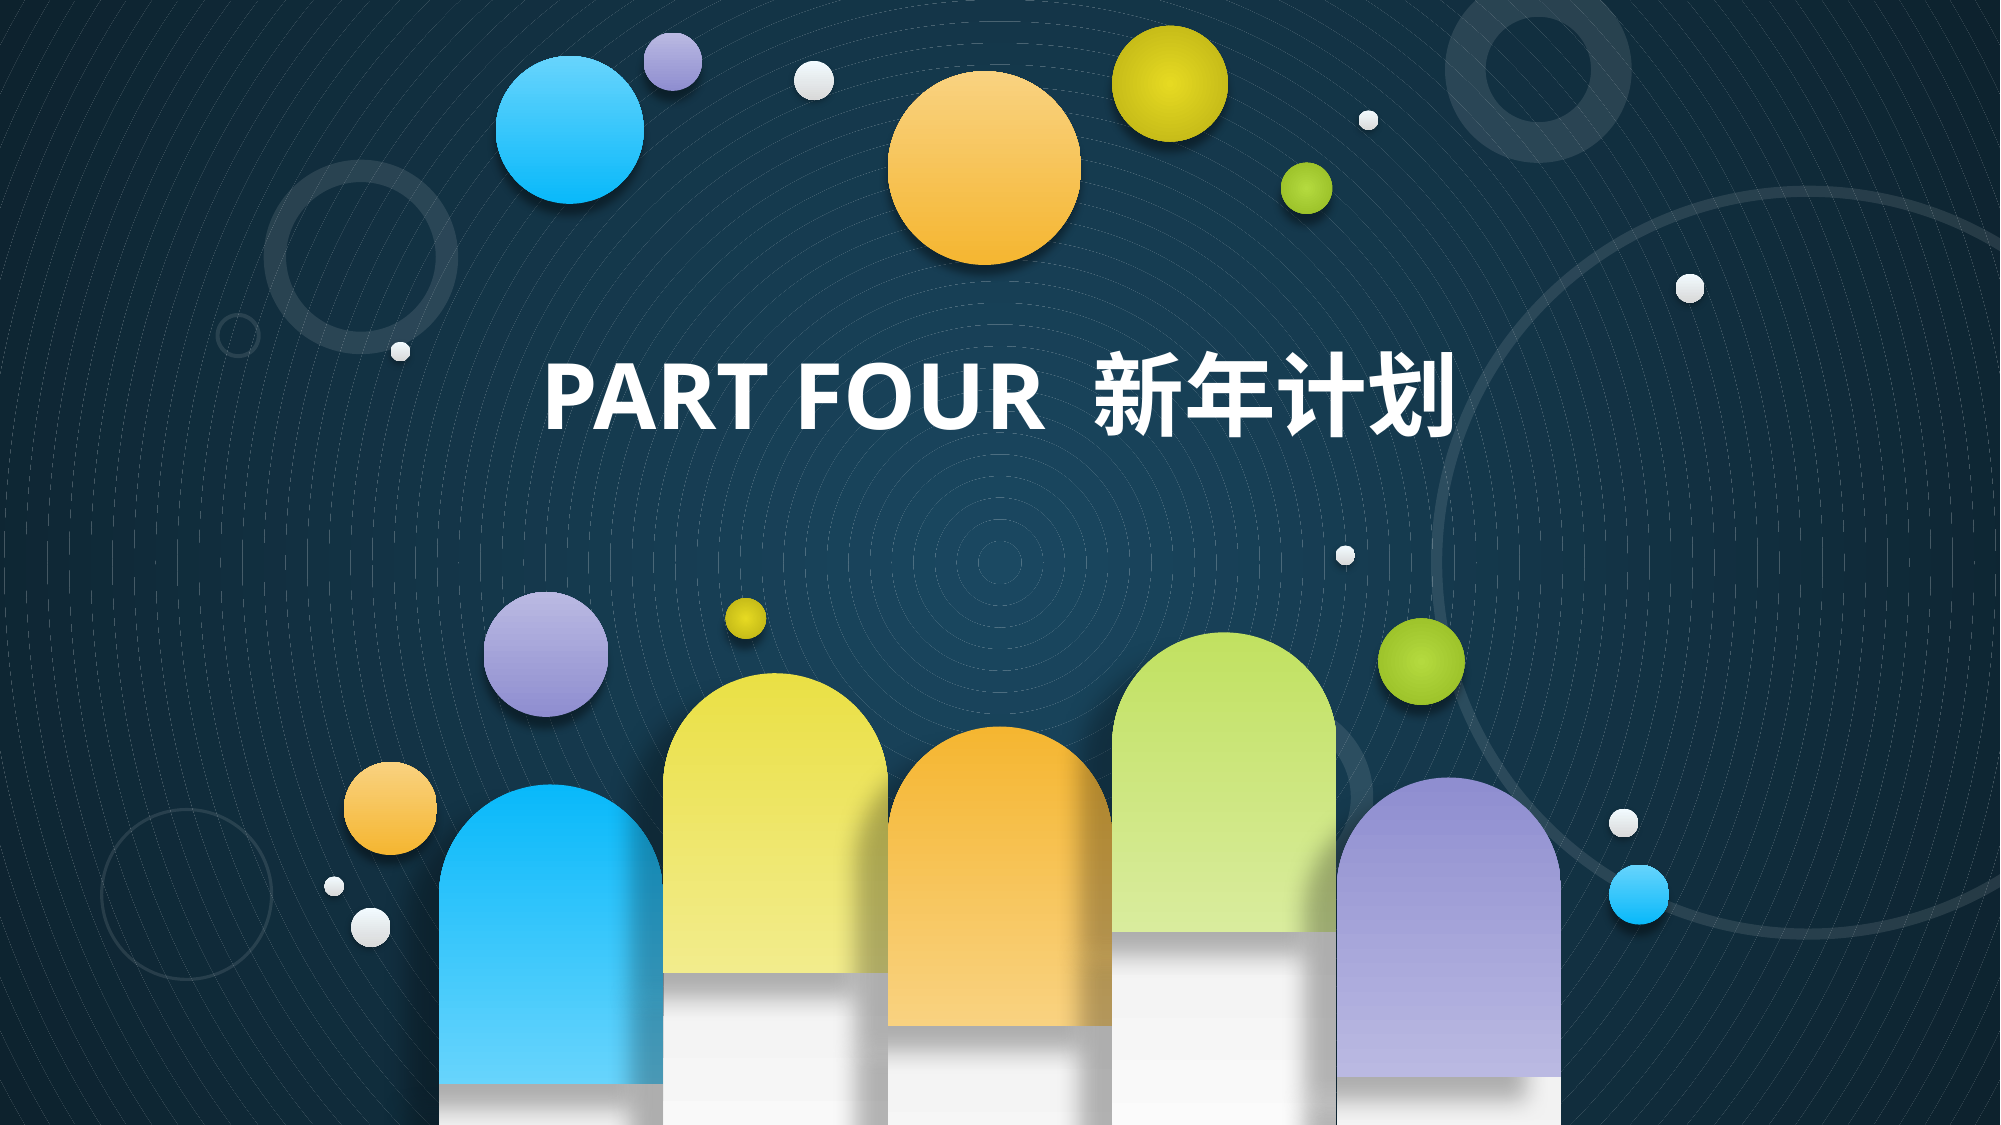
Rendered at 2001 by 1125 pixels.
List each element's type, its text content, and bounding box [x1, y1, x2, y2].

text_box [1357, 109, 1380, 132]
text_box [343, 761, 438, 857]
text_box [1112, 632, 1337, 1125]
text_box [1377, 617, 1466, 706]
text_box [886, 70, 1083, 267]
text_box [1334, 544, 1357, 567]
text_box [663, 673, 888, 1125]
text_box [1674, 272, 1706, 304]
text_box [323, 875, 346, 898]
text_box [1111, 24, 1229, 143]
text_box [642, 31, 703, 92]
text_box [494, 55, 645, 205]
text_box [887, 726, 1112, 1125]
text_box [389, 340, 412, 363]
text_box [724, 597, 768, 640]
text_box [793, 59, 835, 102]
text_box PART FOUR 新年计划 [525, 330, 1475, 456]
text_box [438, 784, 663, 1125]
text_box [350, 906, 392, 948]
text_box [1608, 863, 1671, 926]
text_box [1336, 777, 1562, 1125]
text_box [482, 590, 610, 718]
text_box [1279, 161, 1334, 215]
text_box [1608, 807, 1640, 839]
